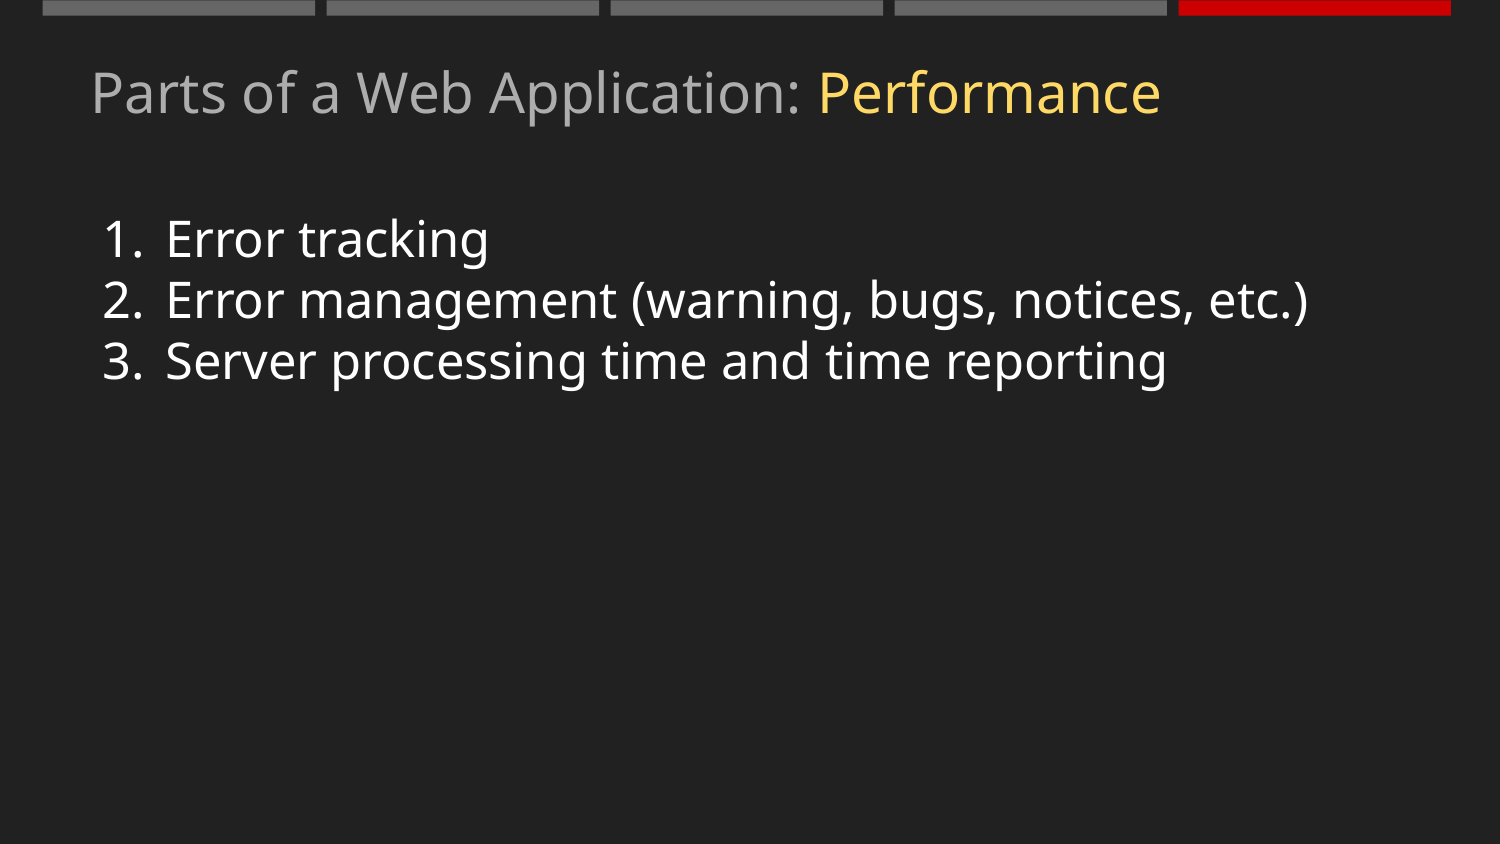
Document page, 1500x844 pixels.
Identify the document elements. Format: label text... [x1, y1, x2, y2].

text_box [42, 0, 316, 16]
text_box [610, 0, 884, 16]
text_box [326, 0, 600, 16]
title Error tracking Error management (warning, bugs, notices, etc.) Server processing time and time reporting [75, 192, 1425, 762]
text_box [894, 0, 1167, 16]
text_box [1178, 0, 1451, 16]
title Parts of a Web Application: Performance [75, 40, 1425, 140]
